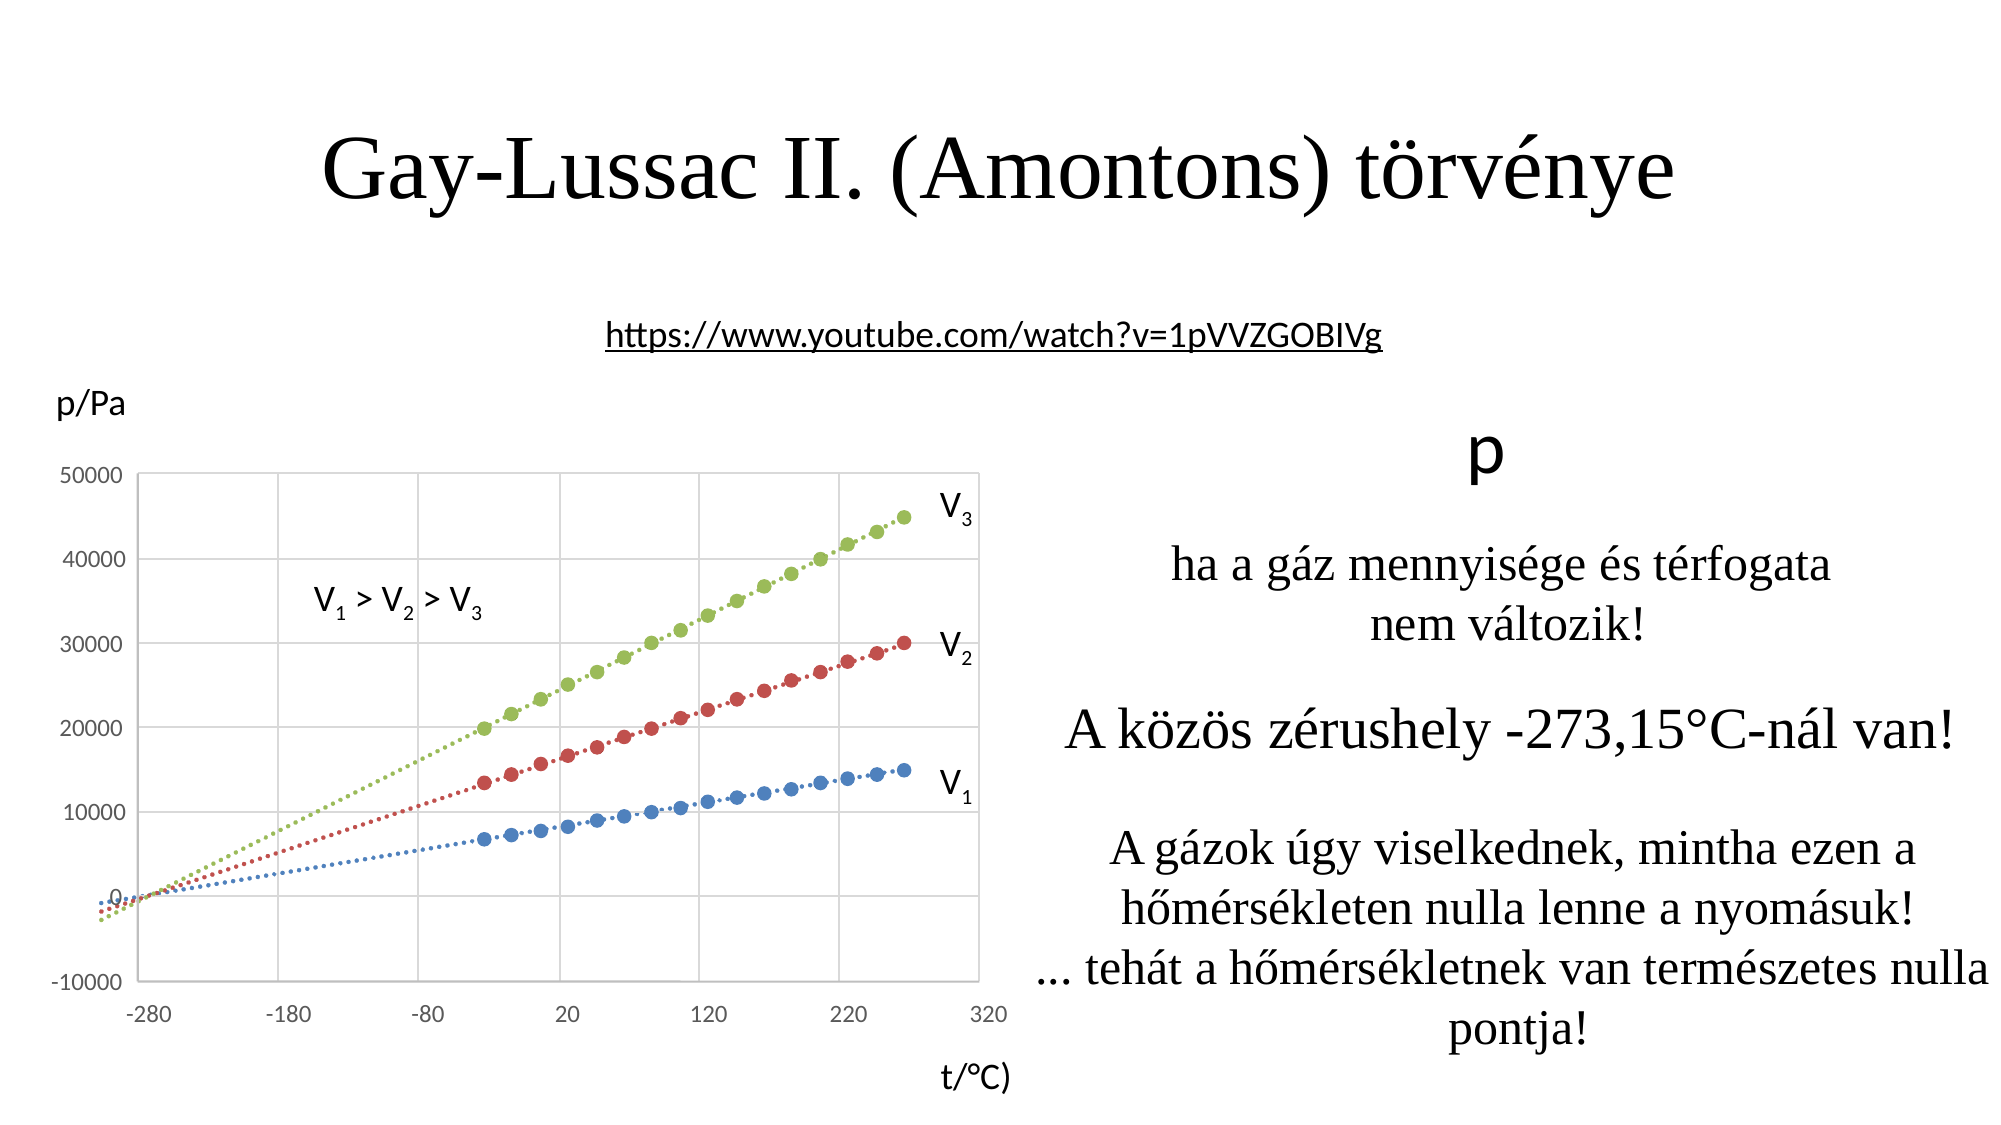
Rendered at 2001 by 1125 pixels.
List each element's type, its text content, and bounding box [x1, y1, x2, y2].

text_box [478, 790, 911, 846]
text_box 20 [554, 997, 581, 1028]
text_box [137, 473, 980, 982]
text_box 20000 [59, 711, 124, 742]
text_box -180 [265, 997, 313, 1028]
text_box -280 [125, 997, 173, 1028]
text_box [478, 511, 911, 735]
text_box 40000 [62, 542, 127, 573]
text_box -80 [411, 997, 445, 1028]
text_box p/Pa [40, 370, 142, 430]
text_box 10000 [62, 795, 127, 826]
text_box 30000 [59, 627, 124, 658]
text_box -10000 [51, 965, 123, 996]
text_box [478, 735, 911, 790]
text_box 50000 [59, 458, 124, 489]
text_box V3 V2 V1 [925, 472, 996, 816]
text_box https://www.youtube.com/watch?v=1pVVZGOBIVg [590, 302, 1407, 363]
text_box ha a gáz mennyisége és térfogata nem változik! [1156, 522, 1860, 658]
title Gay-Lussac II. (Amontons) törvénye [137, 59, 1863, 278]
text_box 120 [689, 997, 728, 1028]
text_box 220 [829, 997, 868, 1028]
text_box A gázok úgy viselkednek, mintha ezen a hőmérsékleten nulla lenne a nyomásuk! ... tehát a hőmérsékletnek van természetes nulla pontja! [1020, 807, 2000, 1063]
text_box t/°C) [925, 1044, 1027, 1104]
text_box 0 [109, 880, 123, 911]
text_box 320 [969, 997, 1009, 1028]
text_box A közös zérushely -273,15°C-nál van! [1049, 682, 1973, 768]
